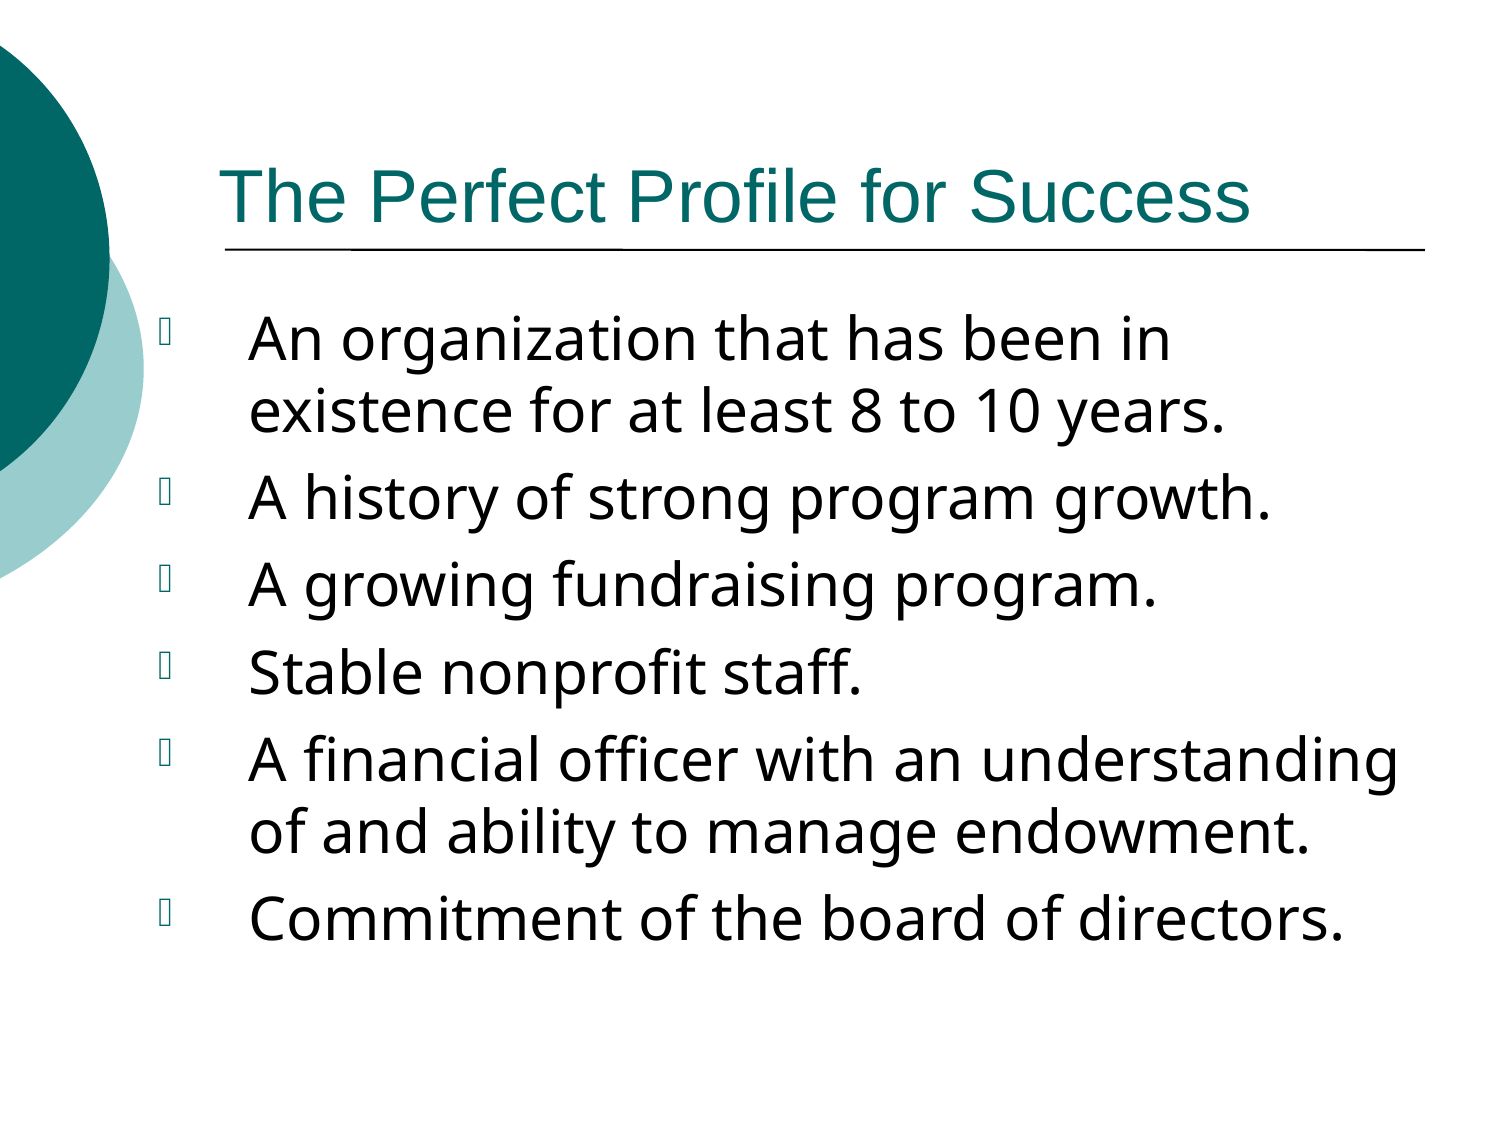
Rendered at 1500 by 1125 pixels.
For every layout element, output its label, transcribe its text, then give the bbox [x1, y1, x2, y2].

title The Perfect Profile for Success [211, 0, 1438, 238]
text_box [0, 44, 1426, 580]
list An organization that has been in existence for at least 8 to 10 years. A history of strong program growth. A growing fundraising program. Stable nonprofit staff. A financial officer with an understanding of and ability to manage endowment. Commitment of the board of directors. [151, 580, 1425, 1125]
